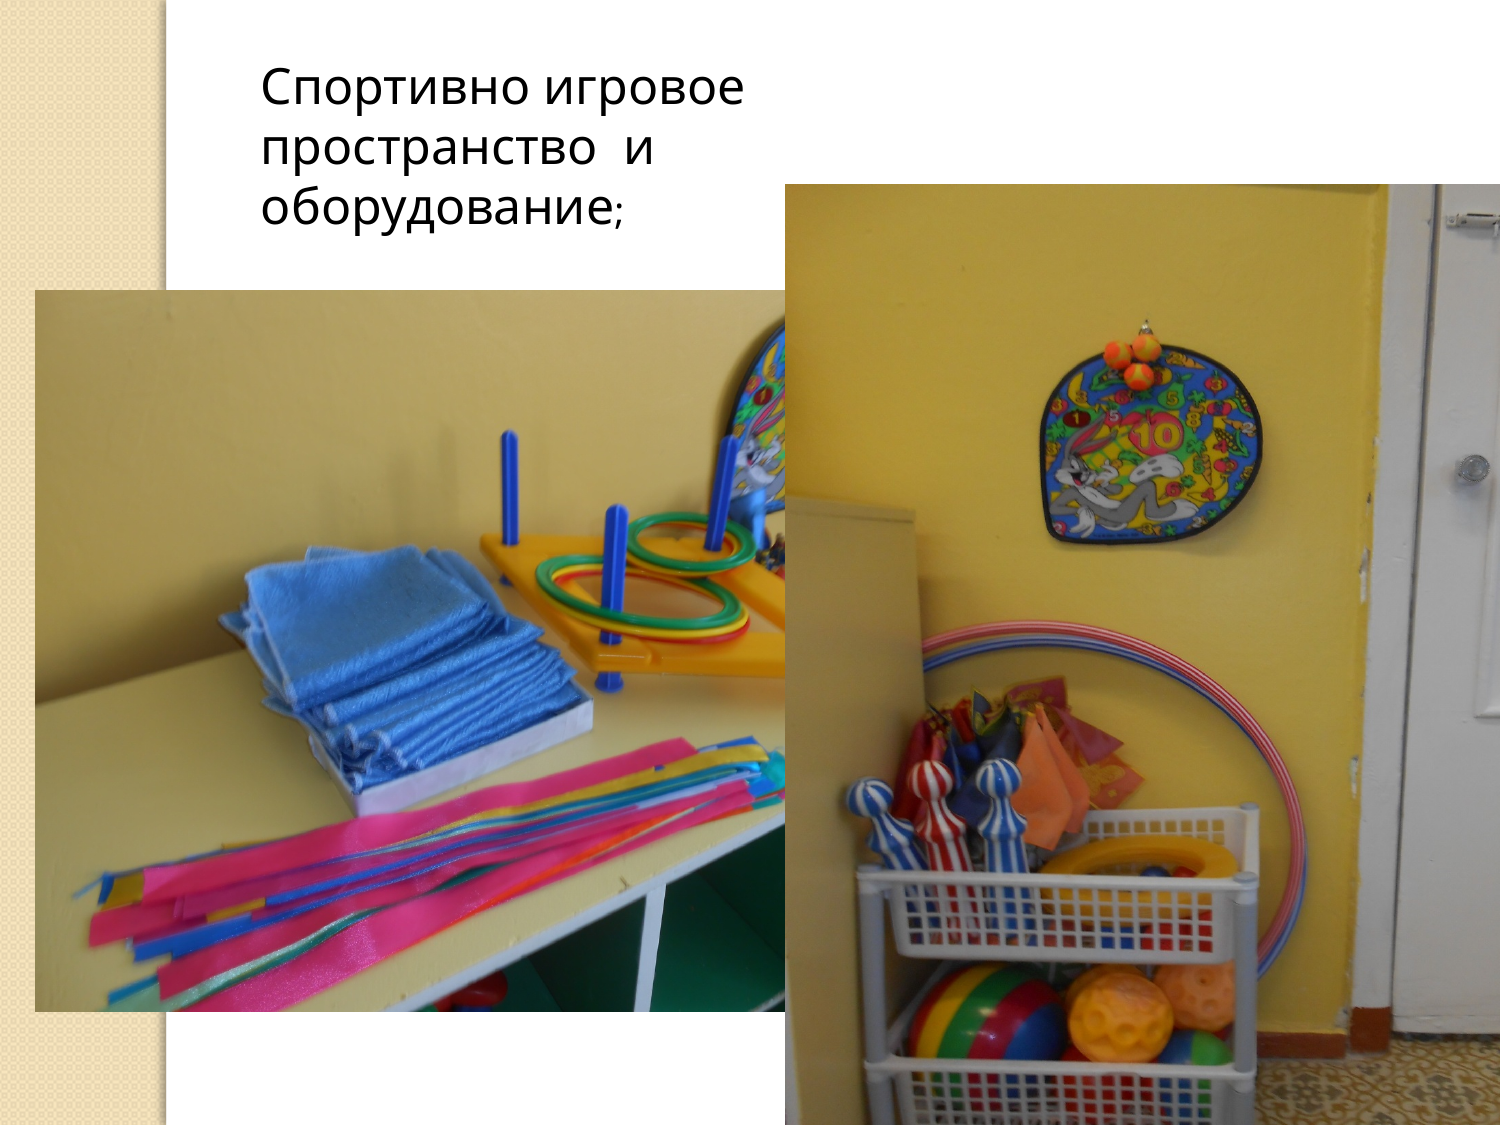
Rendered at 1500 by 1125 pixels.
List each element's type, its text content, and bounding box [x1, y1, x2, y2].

text_box Спортивно игровое пространство и оборудование; [246, 46, 996, 287]
picture [34, 184, 1500, 1125]
